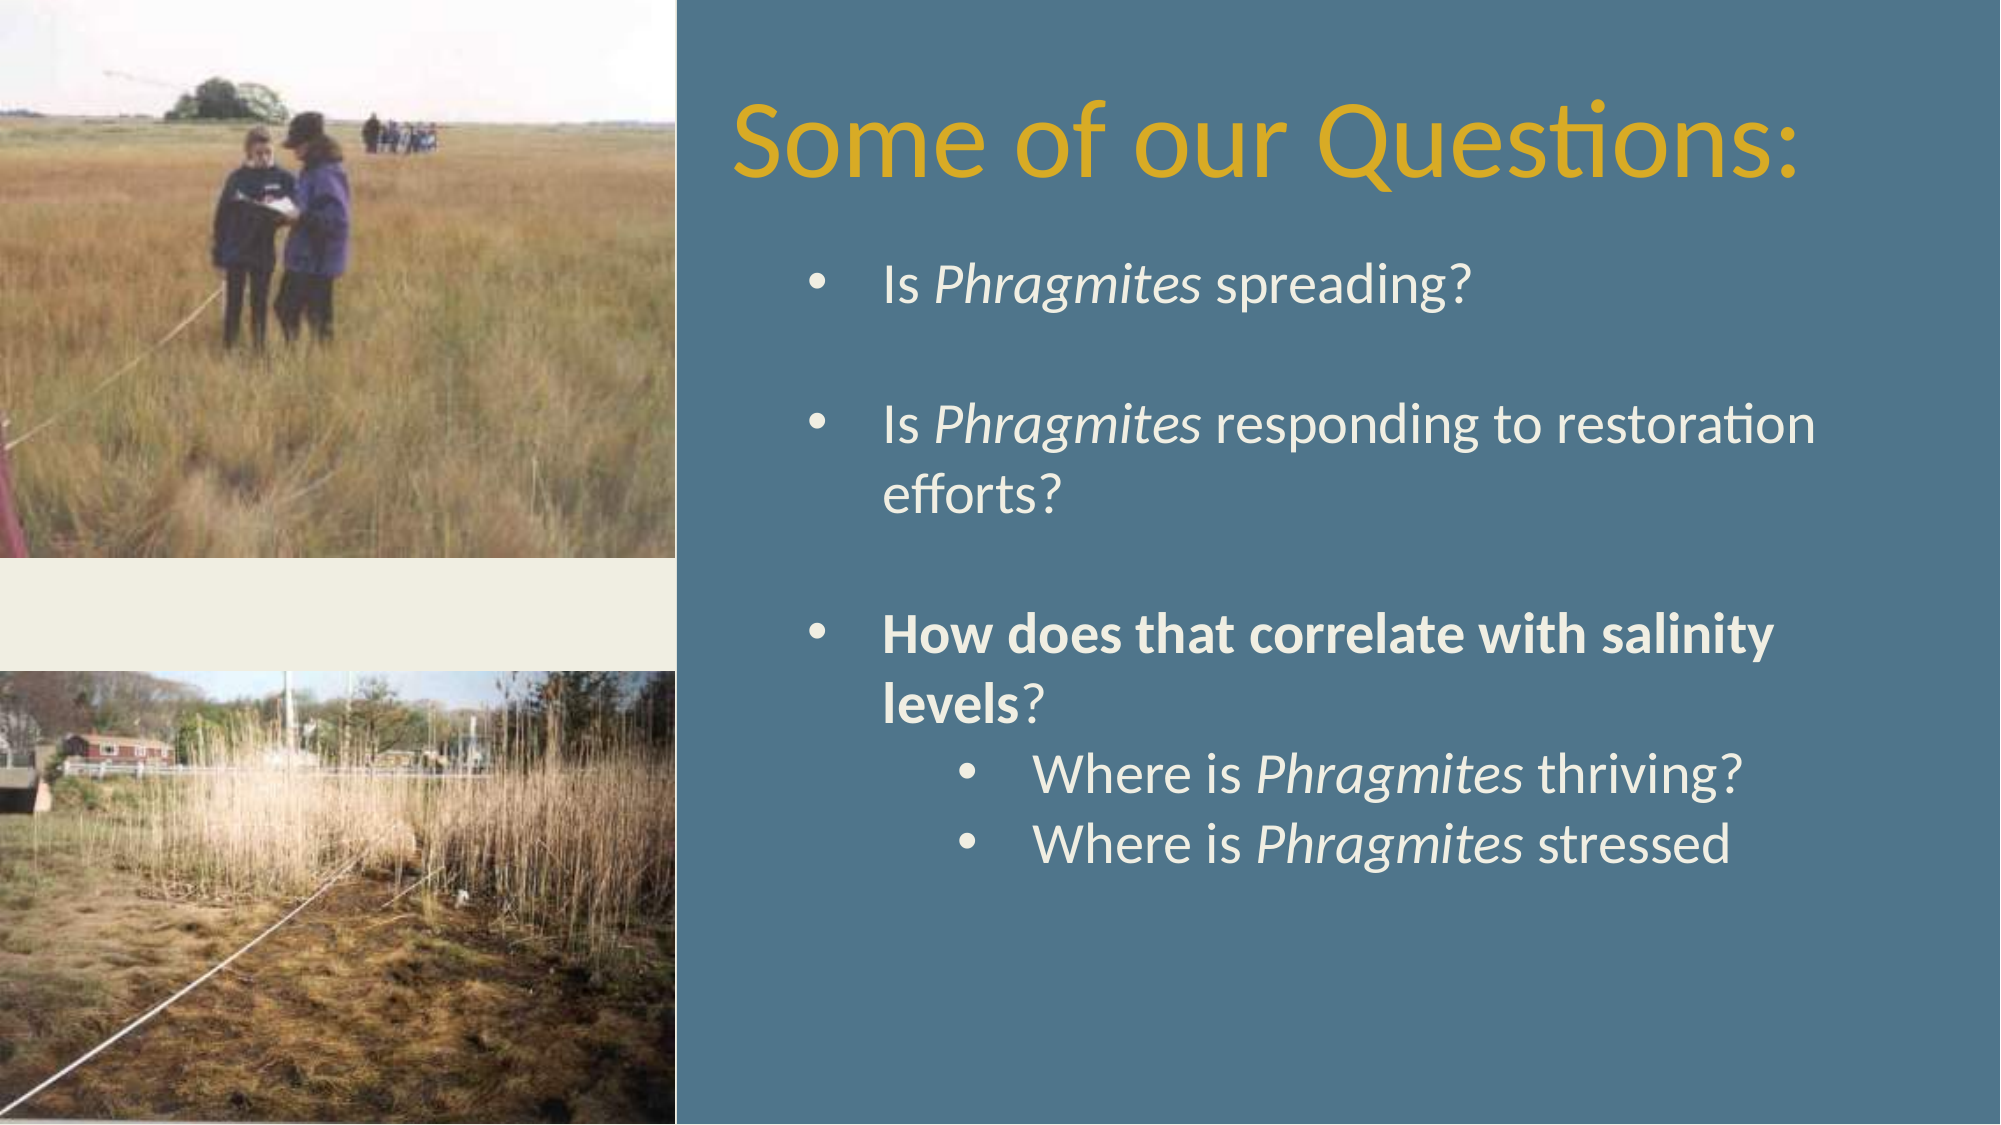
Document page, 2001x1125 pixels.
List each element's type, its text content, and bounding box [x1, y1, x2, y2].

text_box Is Phragmites spreading? Is Phragmites responding to restoration efforts? How does that correlate with salinity levels? Where is Phragmites thriving? Where is Phragmites stressed [793, 238, 1912, 953]
text_box Some of our Questions: [716, 57, 1847, 207]
picture [0, 671, 675, 1124]
picture [0, 0, 675, 558]
text_box [676, 0, 2000, 1125]
